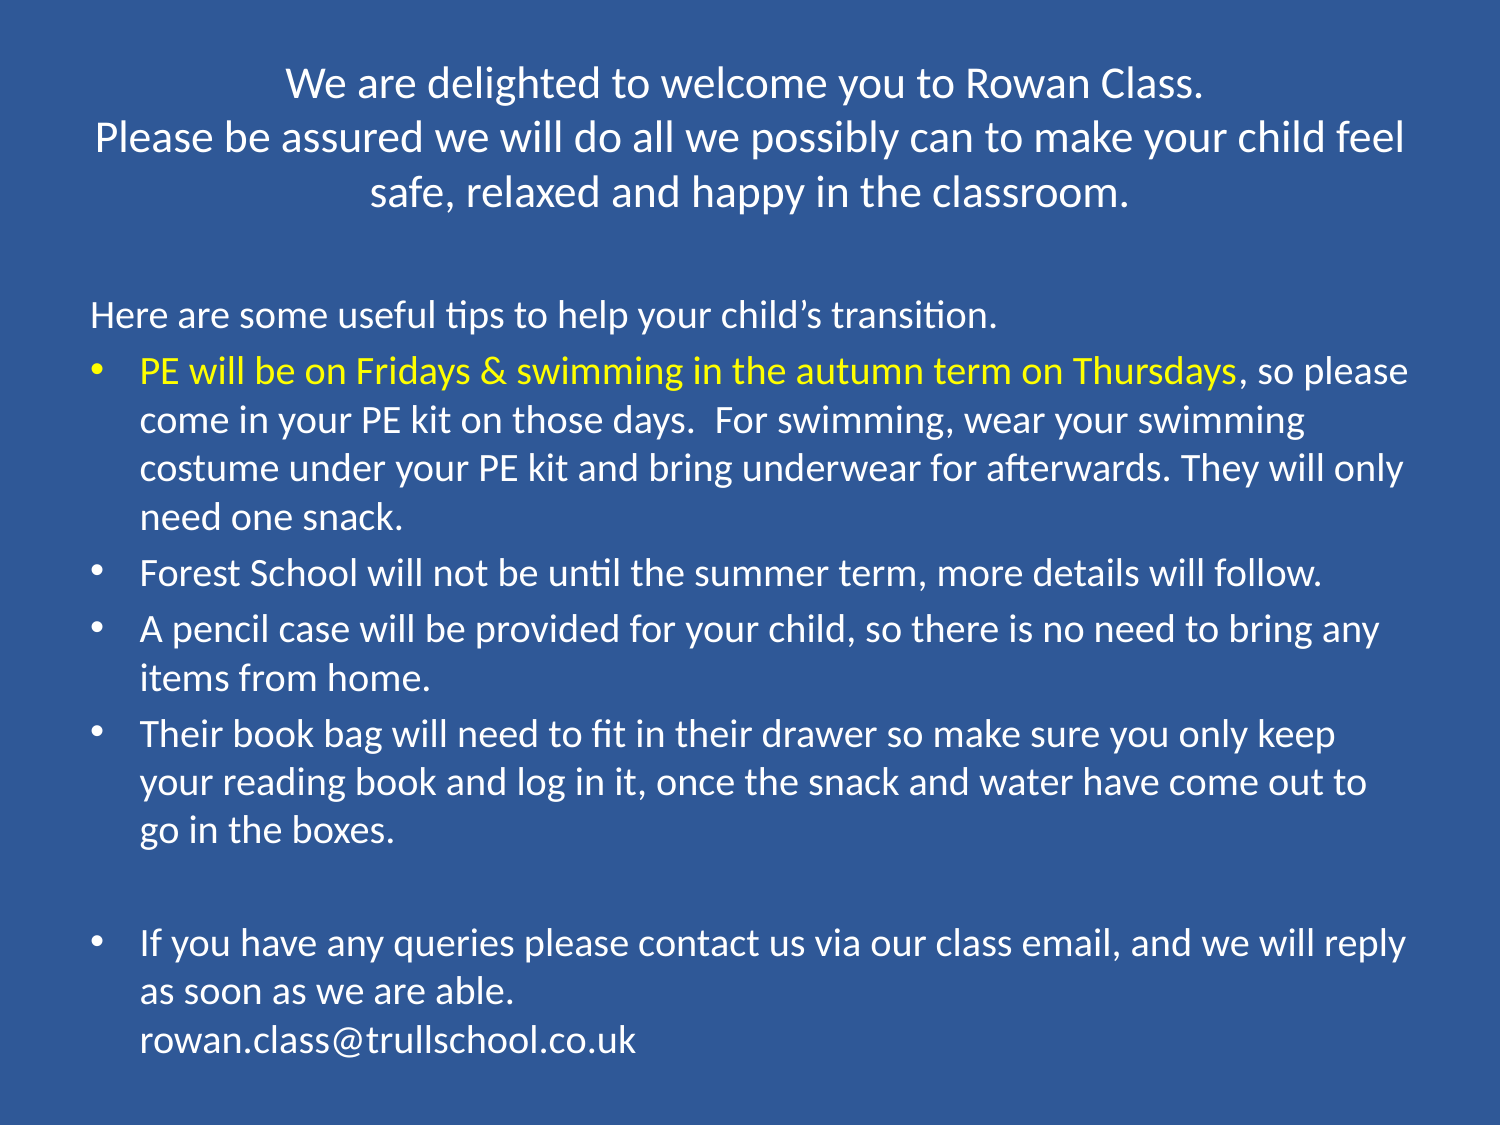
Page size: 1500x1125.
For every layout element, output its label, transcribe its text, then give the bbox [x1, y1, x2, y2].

title We are delighted to welcome you to Rowan Class. Please be assured we will do all we possibly can to make your child feel safe, relaxed and happy in the classroom. [75, 45, 1425, 255]
list Here are some useful tips to help your child’s transition. PE will be on Fridays & swimming in the autumn term on Thursdays, so please come in your PE kit on those days. For swimming, wear your swimming costume under your PE kit and bring underwear for afterwards. They will only need one snack. Forest School will not be until the summer term, more details will follow. A pencil case will be provided for your child, so there is no need to bring any items from home. Their book bag will need to fit in their drawer so make sure you only keep your reading book and log in it, once the snack and water have come out to go in the boxes. If you have any queries please contact us via our class email, and we will reply as soon as we are able. rowan.class@trullschool.co.uk [75, 255, 1425, 1071]
